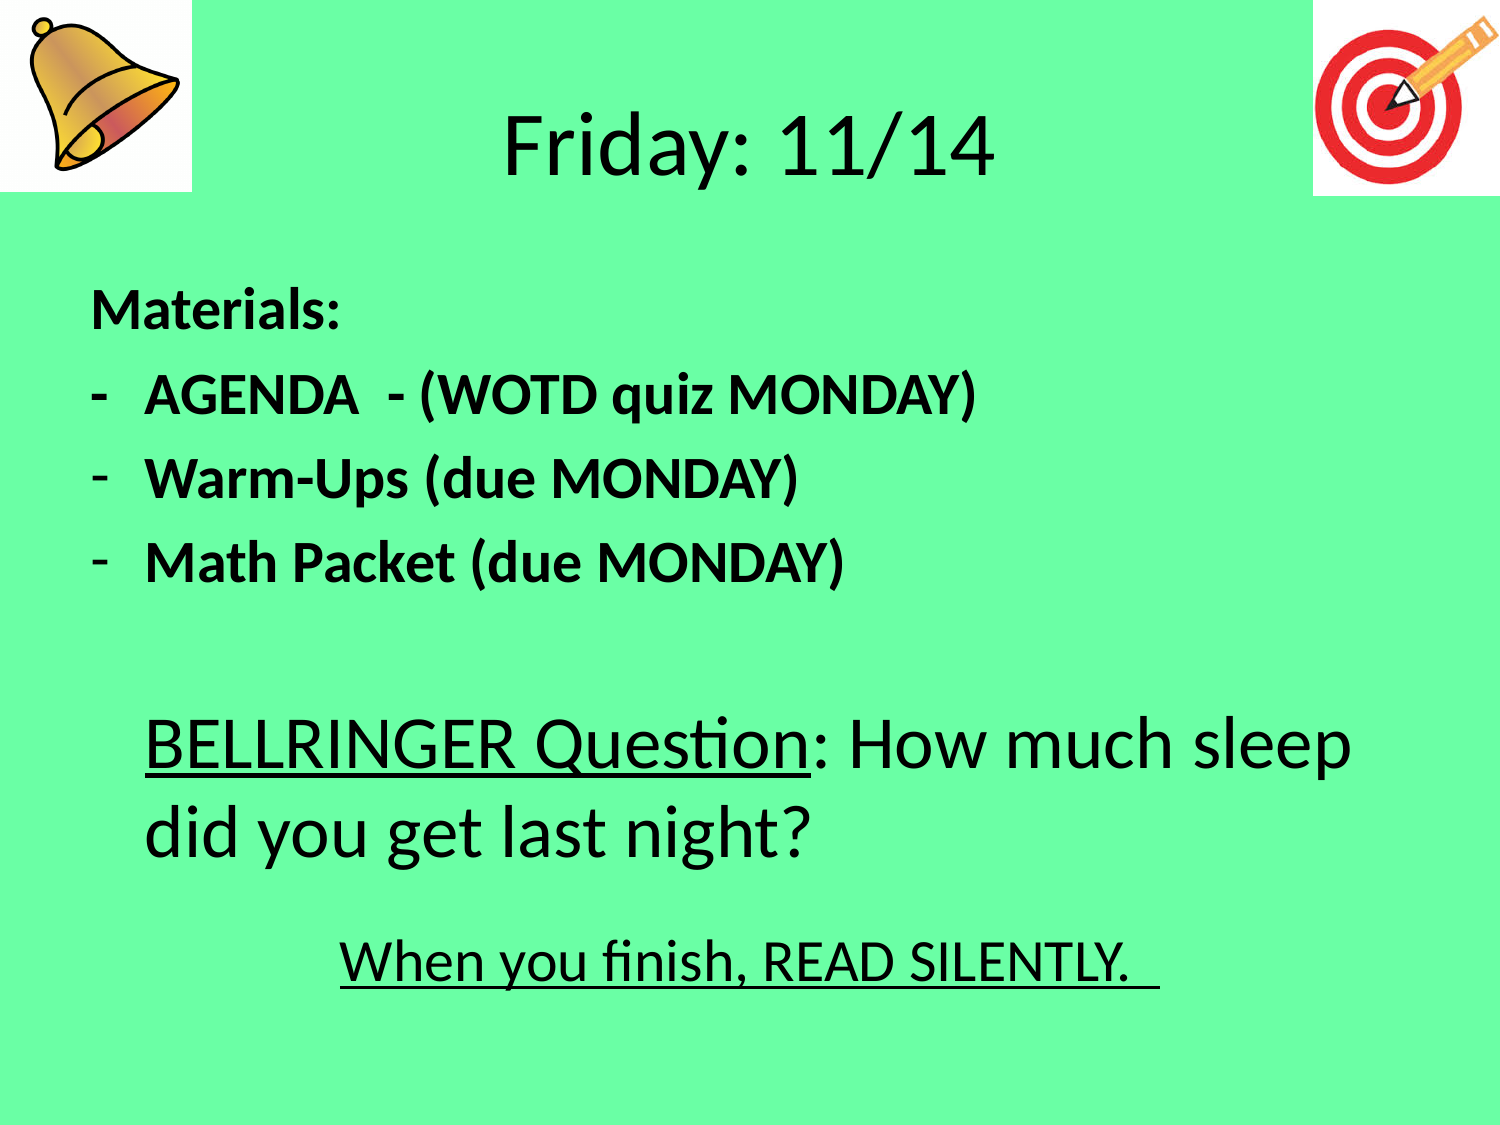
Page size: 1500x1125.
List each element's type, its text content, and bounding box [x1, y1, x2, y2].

list Materials: - AGENDA - (WOTD quiz MONDAY) Warm-Ups (due MONDAY) Math Packet (due MONDAY) BELLRINGER Question: How much sleep did you get last night? When you finish, READ SILENTLY. [75, 262, 1425, 1005]
title Friday: 11/14 [75, 45, 1425, 233]
picture [1313, 0, 1500, 196]
picture [0, 0, 192, 192]
